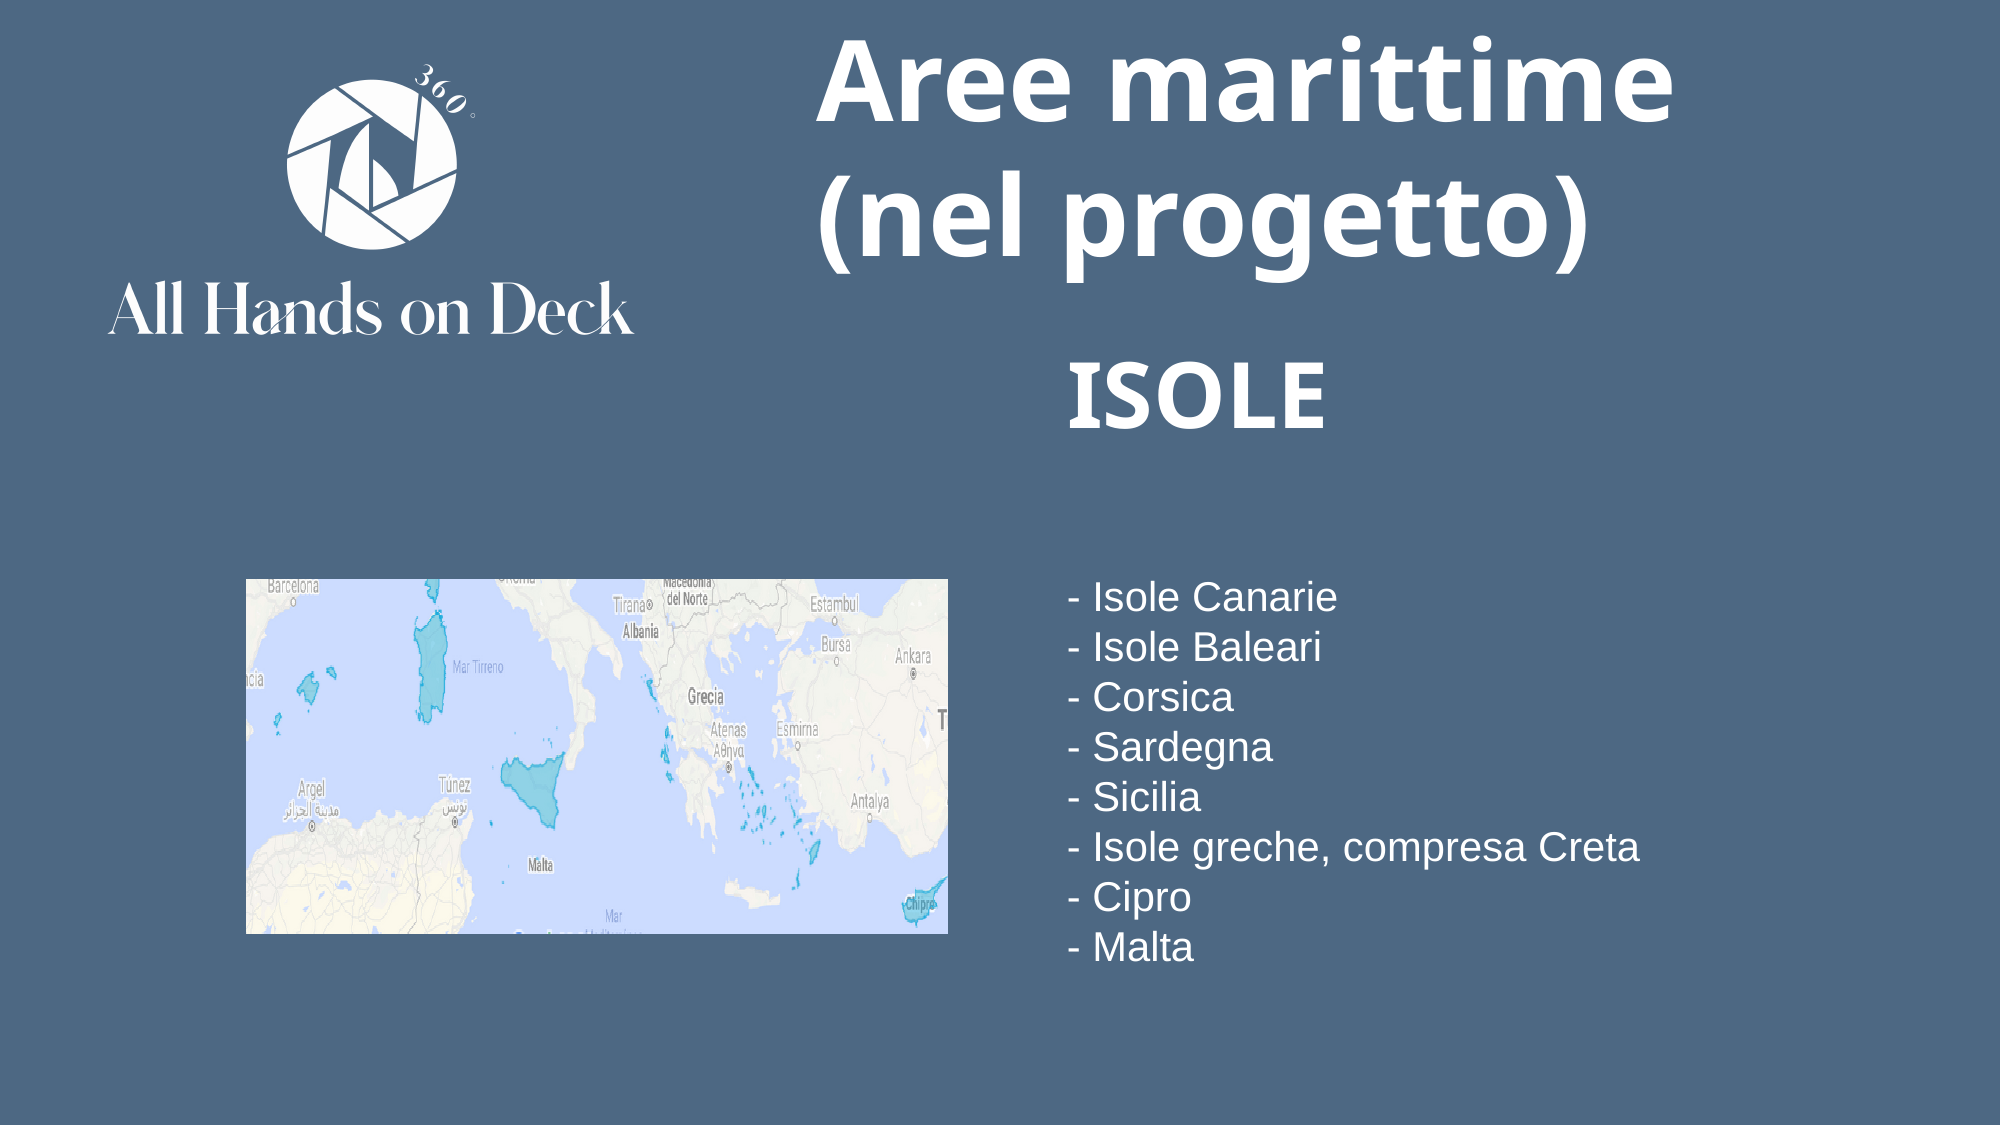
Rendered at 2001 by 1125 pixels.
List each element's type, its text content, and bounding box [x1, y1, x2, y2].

text_box ISOLE [1052, 329, 2000, 454]
text_box - Isole Canarie - Isole Baleari - Corsica - Sardegna - Sicilia - Isole greche, compresa Creta - Cipro - Malta [1052, 562, 1940, 978]
picture [0, 0, 759, 418]
text_box Aree marittime (nel progetto) [801, 1, 1850, 287]
picture [246, 579, 949, 934]
